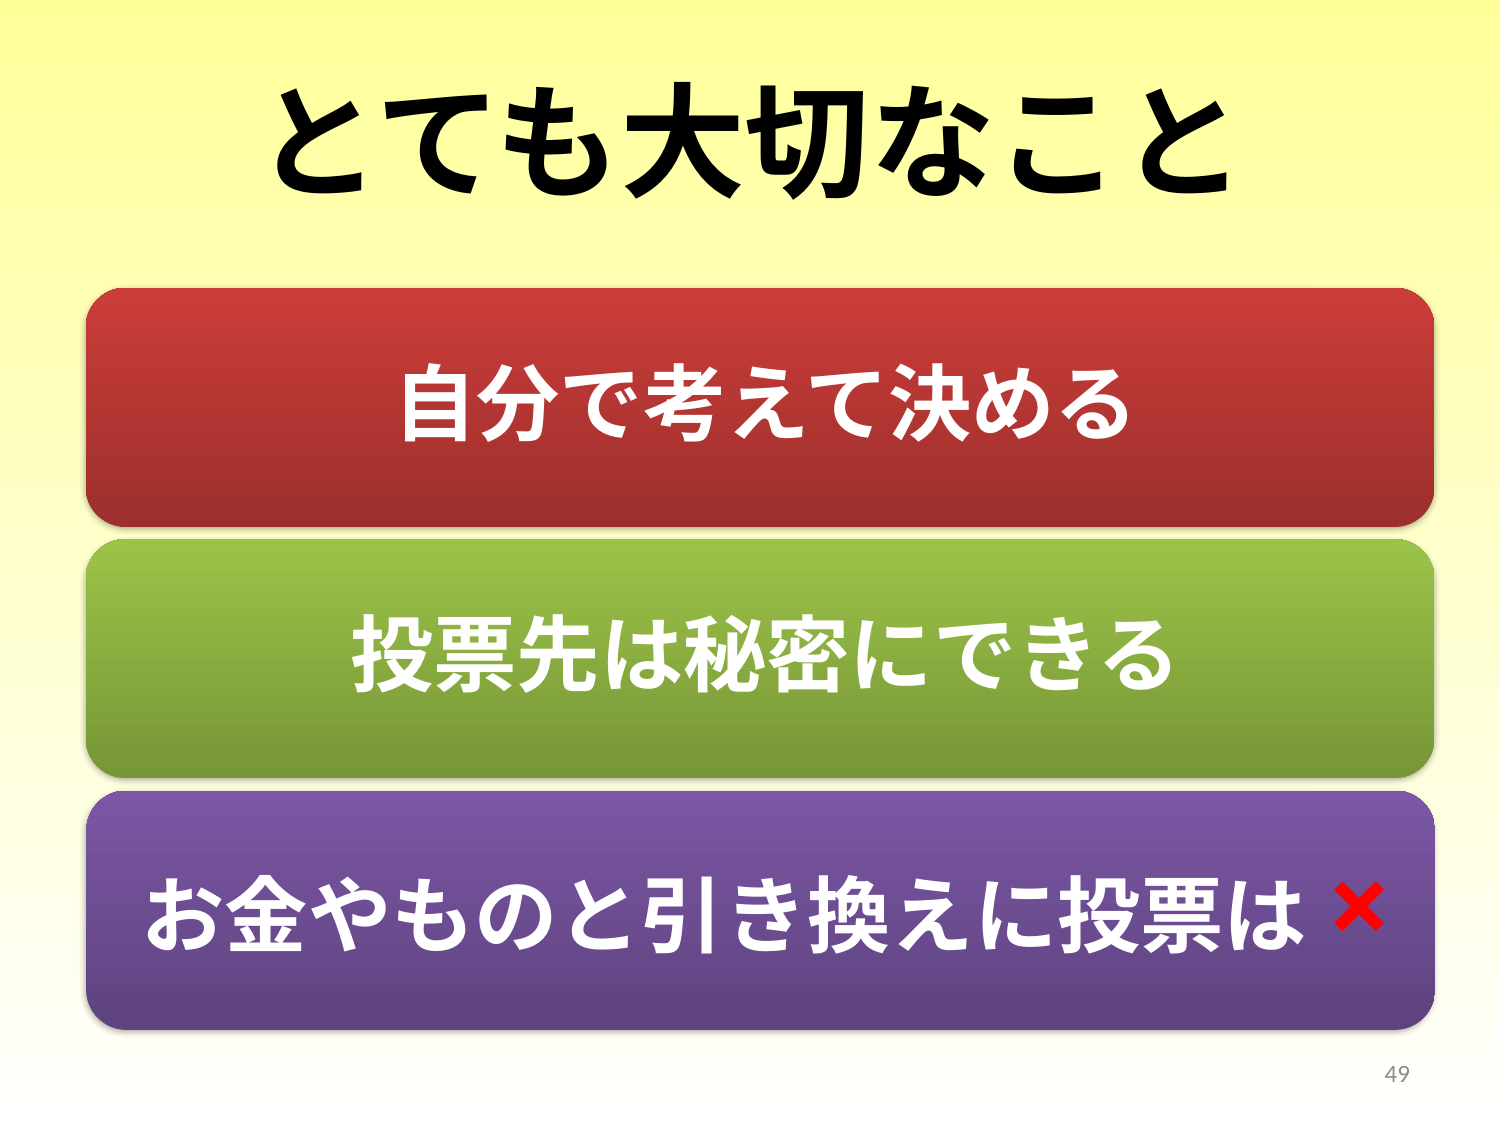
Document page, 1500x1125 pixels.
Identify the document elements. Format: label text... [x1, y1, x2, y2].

title とても大切なこと [75, 45, 1425, 233]
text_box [84, 287, 1436, 1031]
slide_number 49 [1074, 1042, 1425, 1103]
